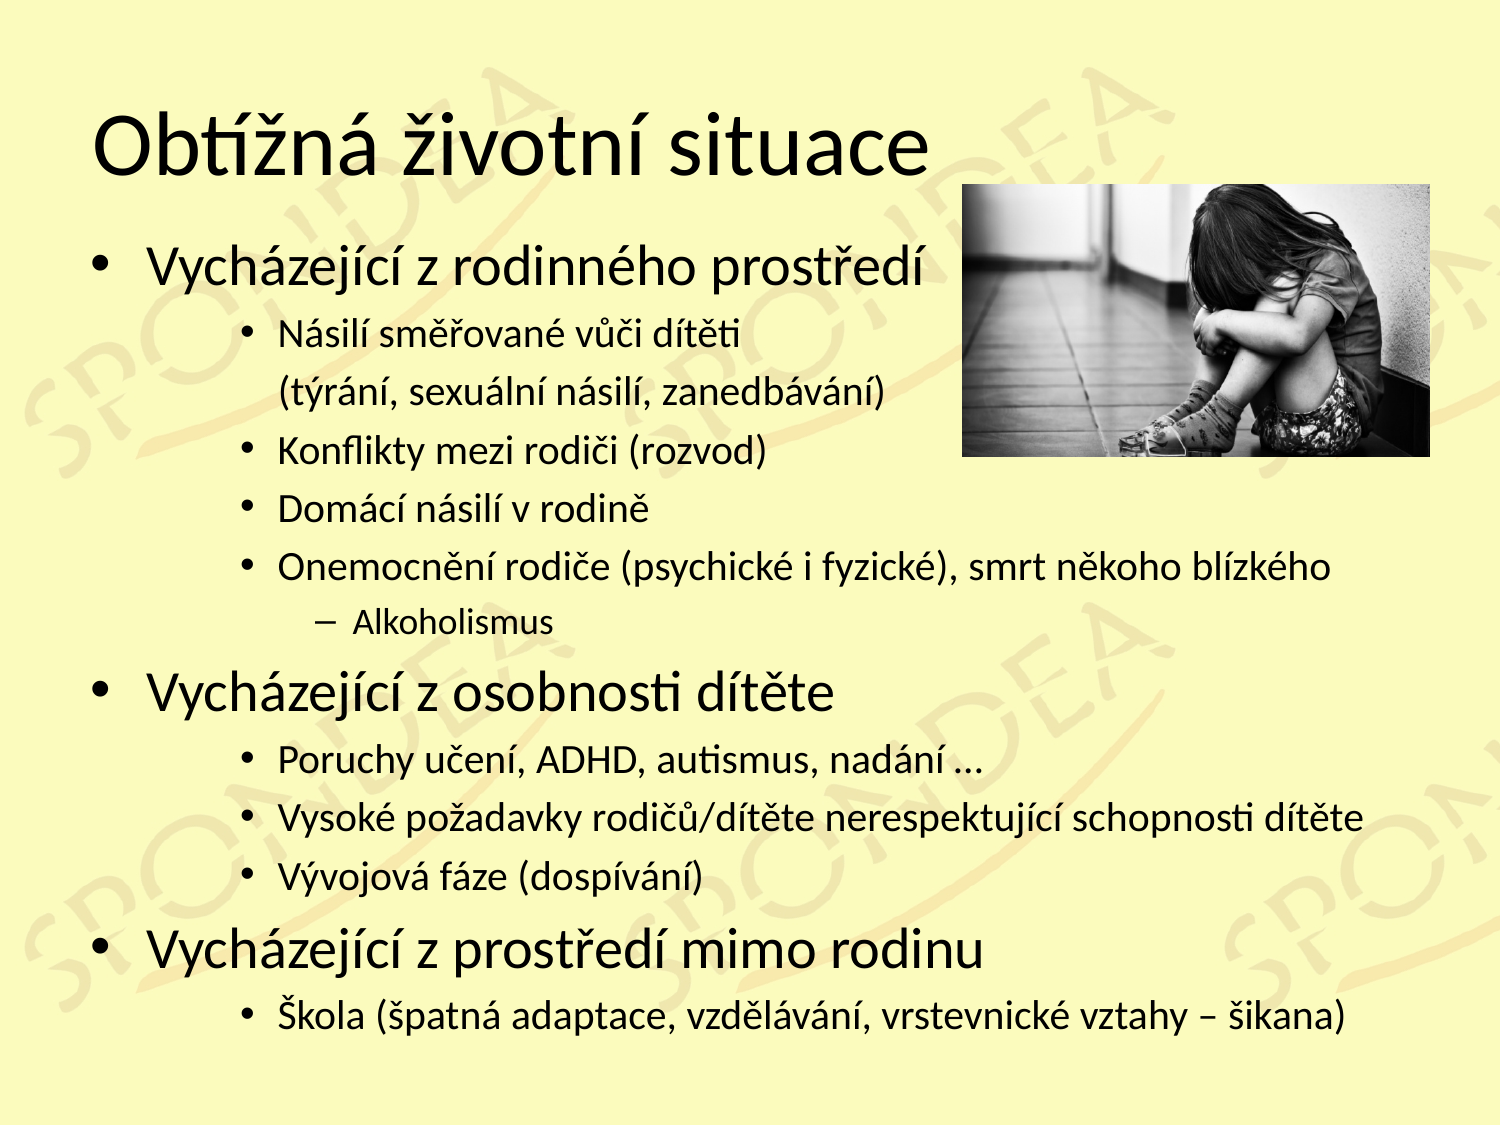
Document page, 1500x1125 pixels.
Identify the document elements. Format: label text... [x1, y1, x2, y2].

list Vycházející z rodinného prostředí Násilí směřované vůči dítěti (týrání, sexuální násilí, zanedbávání) Konflikty mezi rodiči (rozvod) Domácí násilí v rodině Onemocnění rodiče (psychické i fyzické), smrt někoho blízkého Alkoholismus Vycházející z osobnosti dítěte Poruchy učení, ADHD, autismus, nadání … Vysoké požadavky rodičů/dítěte nerespektující schopnosti dítěte Vývojová fáze (dospívání) Vycházející z prostředí mimo rodinu Škola (špatná adaptace, vzdělávání, vrstevnické vztahy – šikana) [75, 219, 1459, 1005]
title Obtížná životní situace [75, 45, 951, 219]
picture [0, 0, 1500, 1125]
